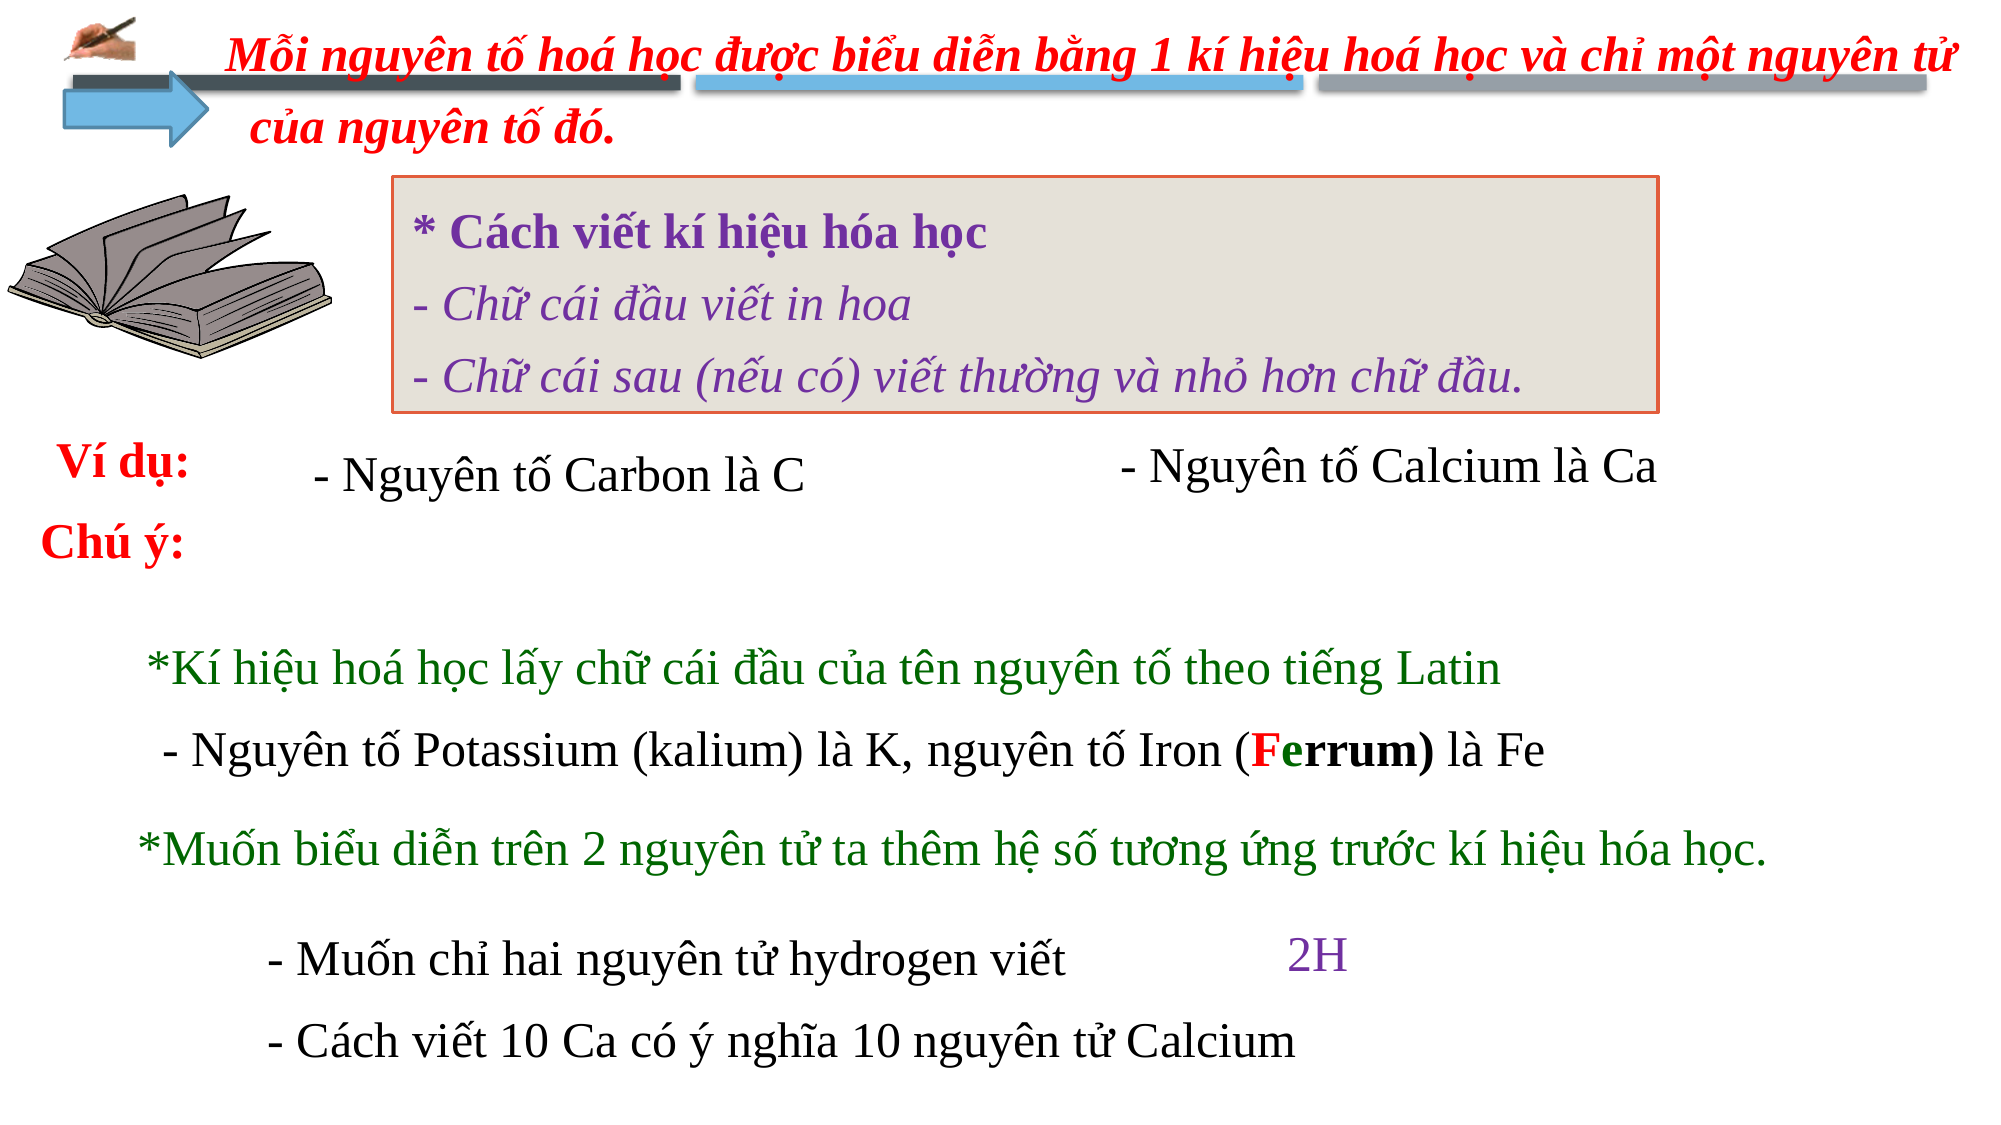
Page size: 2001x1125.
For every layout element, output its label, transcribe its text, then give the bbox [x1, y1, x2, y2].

text_box Chú ý: [0, 470, 440, 604]
text_box - Muốn chỉ hai nguyên tử hydrogen viết [247, 903, 1267, 985]
text_box *Kí hiệu hoá học lấy chữ cái đầu của tên nguyên tố theo tiếng Latin [126, 612, 1902, 705]
text_box 2H [1267, 899, 1485, 985]
text_box *Muốn biểu diễn trên 2 nguyên tử ta thêm hệ số tương ứng trước kí hiệu hóa học. [117, 793, 1893, 886]
text_box - Cách viết 10 Ca có ý nghĩa 10 nguyên tử Calcium [247, 985, 1637, 1078]
text_box Mỗi nguyên tố hoá học được biểu diễn bằng 1 kí hiệu hoá học và chỉ một nguyên tử của nguyên tố đó. [154, 0, 2000, 106]
text_box - Nguyên tố Calcium là Ca [1100, 410, 1882, 502]
text_box - Nguyên tố Potassium (kalium) là K, nguyên tố Iron (Ferrum) là Fe [142, 694, 2000, 787]
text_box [6, 193, 333, 360]
text_box Ví dụ: [36, 390, 304, 505]
text_box * Cách viết kí hiệu hóa học - Chữ cái đầu viết in hoa - Chữ cái sau (nếu có) viết thường và nhỏ hơn chữ đầu. [391, 175, 1660, 414]
text_box - Nguyên tố Carbon là C [293, 419, 1030, 512]
picture [51, 0, 141, 65]
text_box [62, 70, 210, 148]
